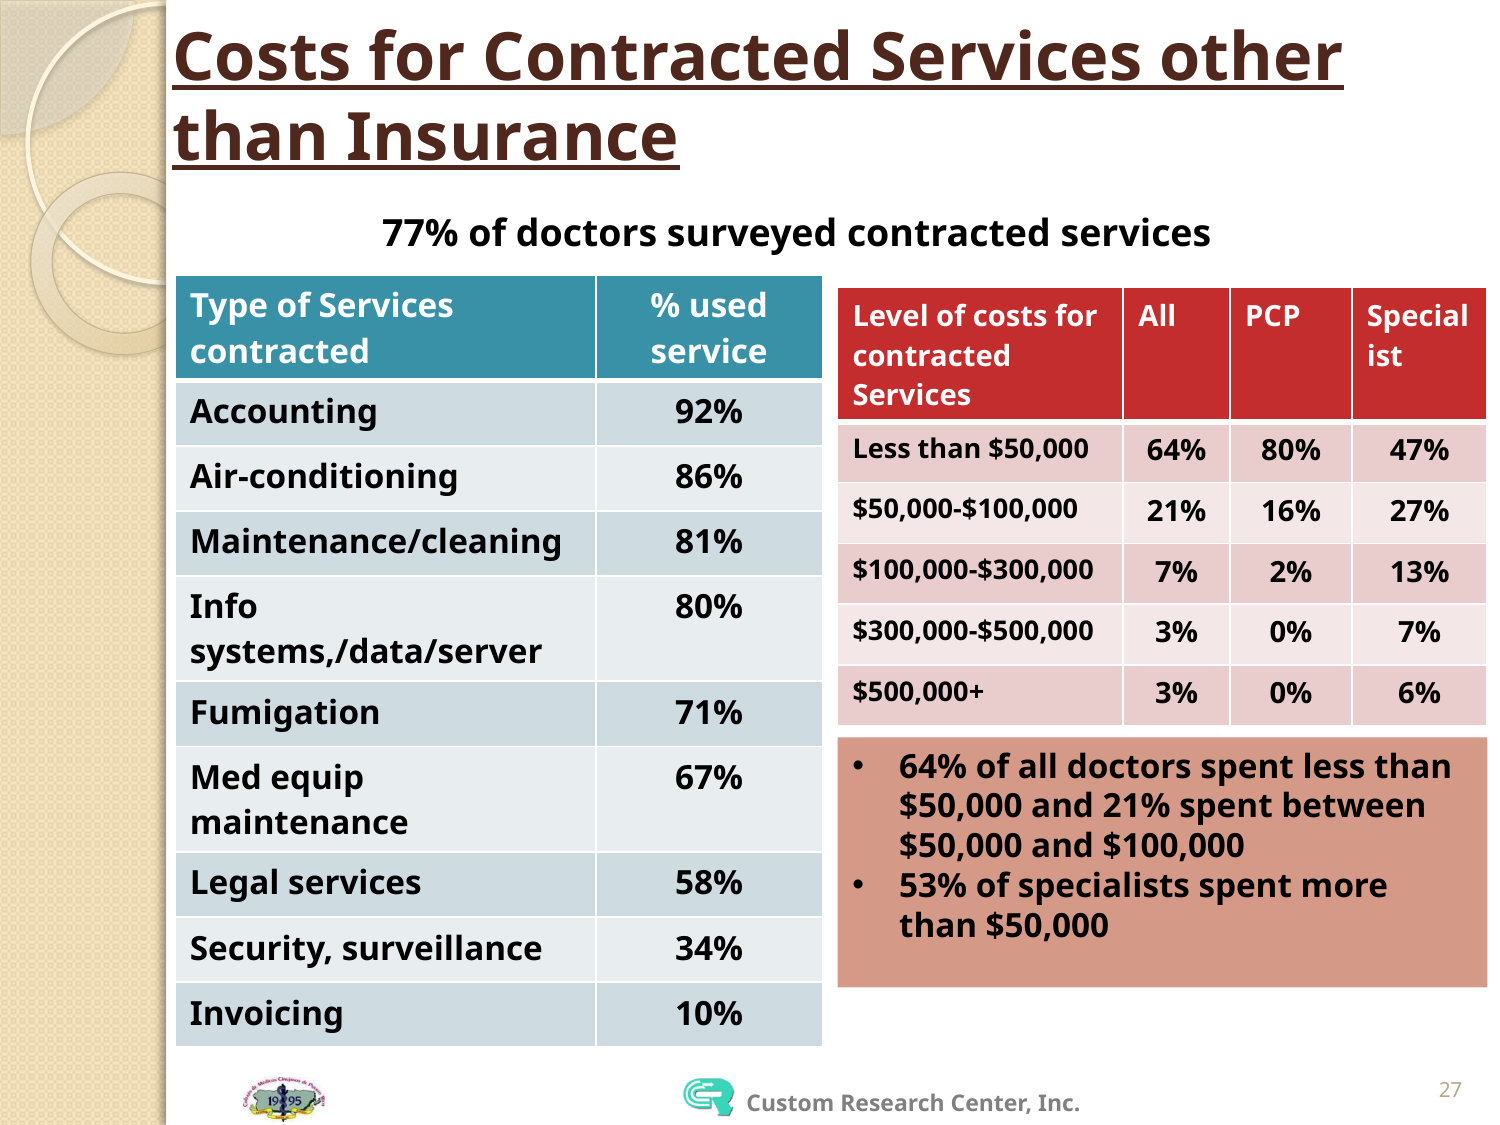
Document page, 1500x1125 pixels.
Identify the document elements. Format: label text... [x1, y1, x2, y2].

table_cell Maintenance/cleaning [176, 512, 595, 575]
table_header PCP [1231, 288, 1351, 419]
table_cell $300,000-$500,000 [838, 605, 1122, 664]
table_cell 92% [597, 383, 822, 445]
table_cell Air-conditioning [176, 447, 595, 510]
table_cell 7% [1124, 544, 1229, 603]
table_cell 81% [597, 512, 822, 575]
table_cell 16% [1231, 483, 1351, 543]
table_cell $100,000-$300,000 [838, 544, 1122, 603]
picture [243, 1077, 325, 1122]
title Costs for Contracted Services other than Insurance [157, 0, 1388, 188]
table_cell 3% [1124, 666, 1229, 725]
table_cell 3% [1124, 605, 1229, 664]
table_header All [1124, 288, 1229, 419]
table_cell Fumigation [176, 682, 595, 746]
text_box 77% of doctors surveyed contracted services [367, 201, 1228, 262]
table_cell 34% [597, 918, 822, 981]
picture [682, 1076, 735, 1117]
table_cell Legal services [176, 853, 595, 916]
table_cell Security, surveillance [176, 918, 595, 981]
table_cell Less than $50,000 [838, 425, 1122, 482]
table_cell Accounting [176, 383, 595, 445]
table_cell 0% [1231, 666, 1351, 725]
table_cell 67% [597, 747, 822, 851]
table_cell 86% [597, 447, 822, 510]
table_cell 0% [1231, 605, 1351, 664]
text_box 64% of all doctors spent less than $50,000 and 21% spent between $50,000 and $100,000 53% of specialists spent more than $50,000 [837, 737, 1488, 988]
table_cell 58% [597, 853, 822, 916]
table_cell Info systems,/data/server [176, 577, 595, 680]
table_cell 7% [1353, 605, 1486, 664]
table_cell $500,000+ [838, 666, 1122, 725]
table_cell 71% [597, 682, 822, 746]
table_cell 2% [1231, 544, 1351, 603]
table_cell $50,000-$100,000 [838, 483, 1122, 543]
table_cell 64% [1124, 425, 1229, 482]
table_cell 80% [1231, 425, 1351, 482]
table_cell 13% [1353, 544, 1486, 603]
table_cell Med equip maintenance [176, 747, 595, 851]
table_cell 80% [597, 577, 822, 680]
table_header Level of costs for contracted Services [838, 288, 1122, 419]
table_cell 47% [1353, 425, 1486, 482]
table_cell 6% [1353, 666, 1486, 725]
table_cell Invoicing [176, 983, 595, 1046]
table_header % used service [597, 276, 822, 378]
table_cell 10% [597, 983, 822, 1046]
table_cell 21% [1124, 483, 1229, 543]
slide_number 27 [1413, 1034, 1488, 1113]
table_cell 27% [1353, 483, 1486, 543]
table_header Specialist [1353, 288, 1486, 419]
table_header Type of Services contracted [176, 276, 595, 378]
